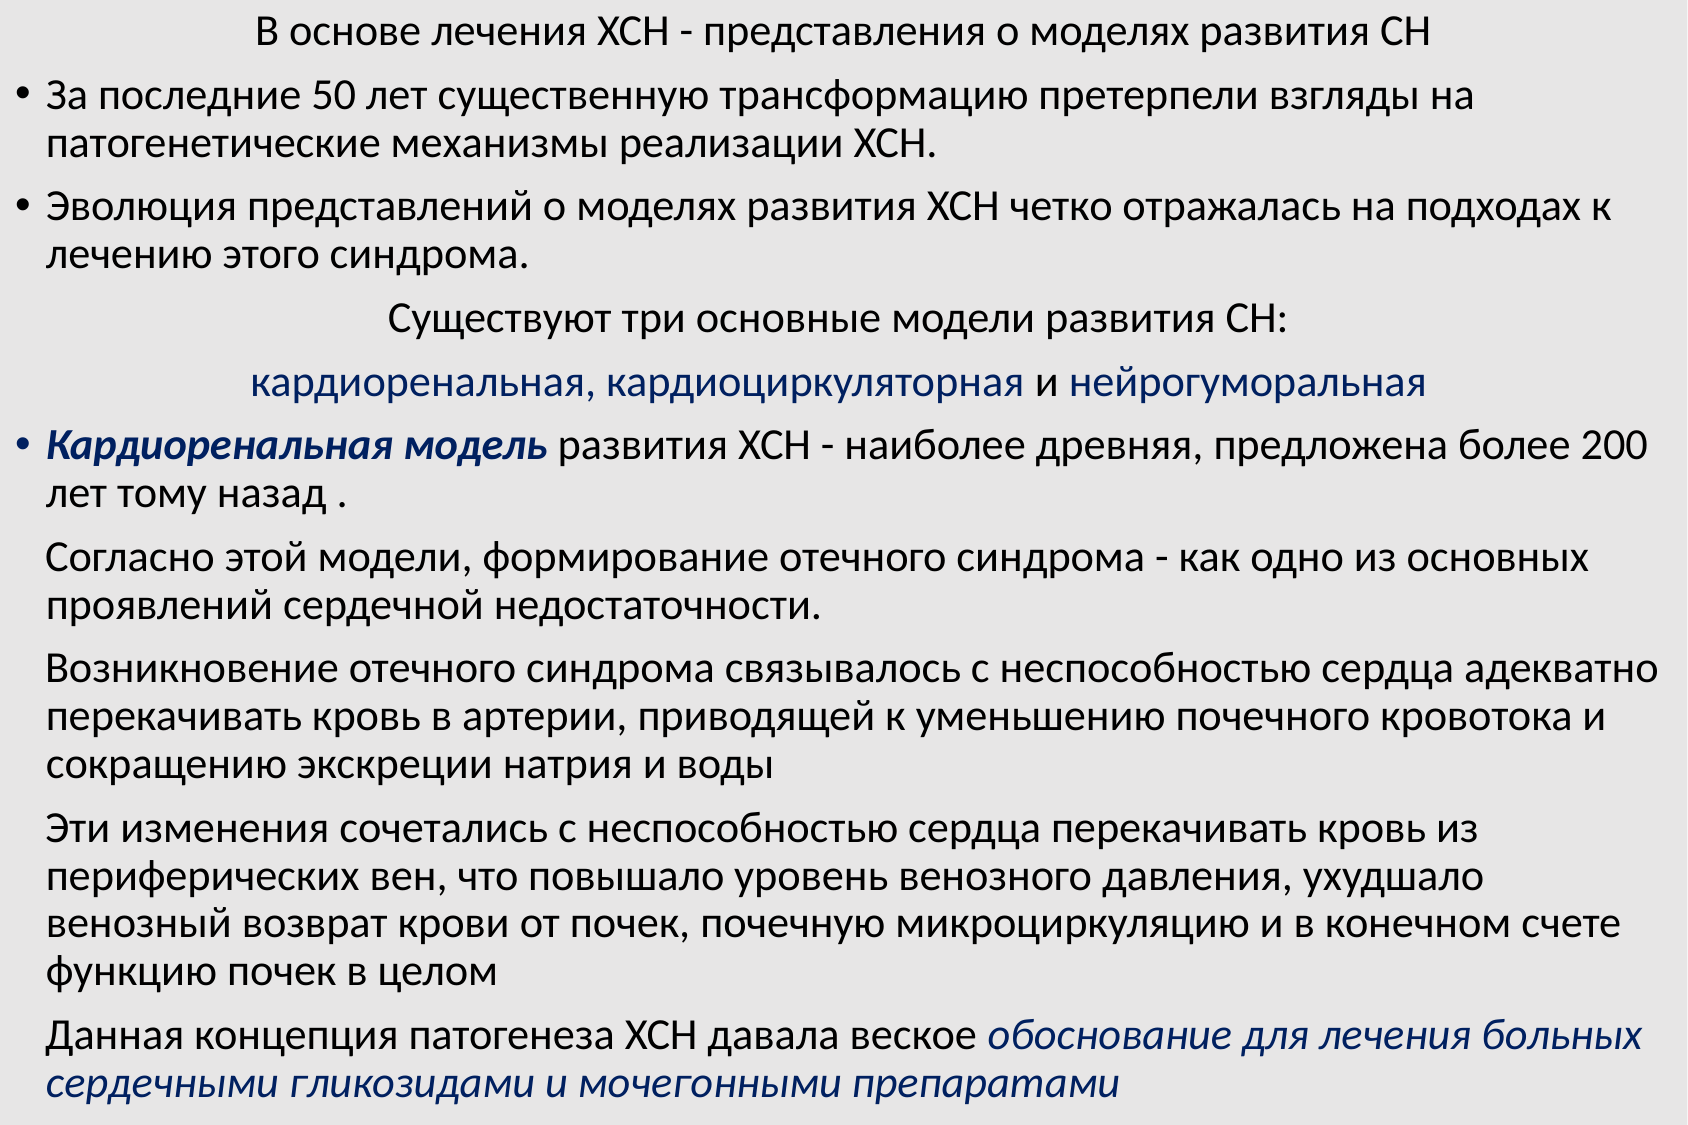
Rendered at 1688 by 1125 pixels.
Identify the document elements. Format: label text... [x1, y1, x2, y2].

list В основе лечения ХСН - представления о моделях развития СН За последние 50 лет существенную трансформацию претерпели взгляды на патогенетические механизмы реализации ХСН. Эволюция представлений о моделях развития ХСН четко отражалась на подходах к лечению этого синдрома. Существуют три основные модели развития СН: кардиоренальная, кардиоциркуляторная и нейрогуморальная Кардиоренальная модель развития ХСН - наиболее древняя, предложена более 200 лет тому назад . Согласно этой модели, формирование отечного синдрома - как одно из основных проявлений сердечной недостаточности. Возникновение отечного синдрома связывалось с неспособностью сердца адекватно перекачивать кровь в артерии, приводящей к уменьшению почечного кровотока и сокращению экскреции натрия и воды Эти изменения сочетались с неспособностью сердца перекачивать кровь из периферических вен, что повышало уровень венозного давления, ухудшало венозный возврат крови от почек, почечную микроциркуляцию и в конечном счете функцию почек в целом Данная концепция патогенеза ХСН давала веское обоснование для лечения больных сердечными гликозидами и мочегонными препаратами [0, 0, 1688, 1125]
